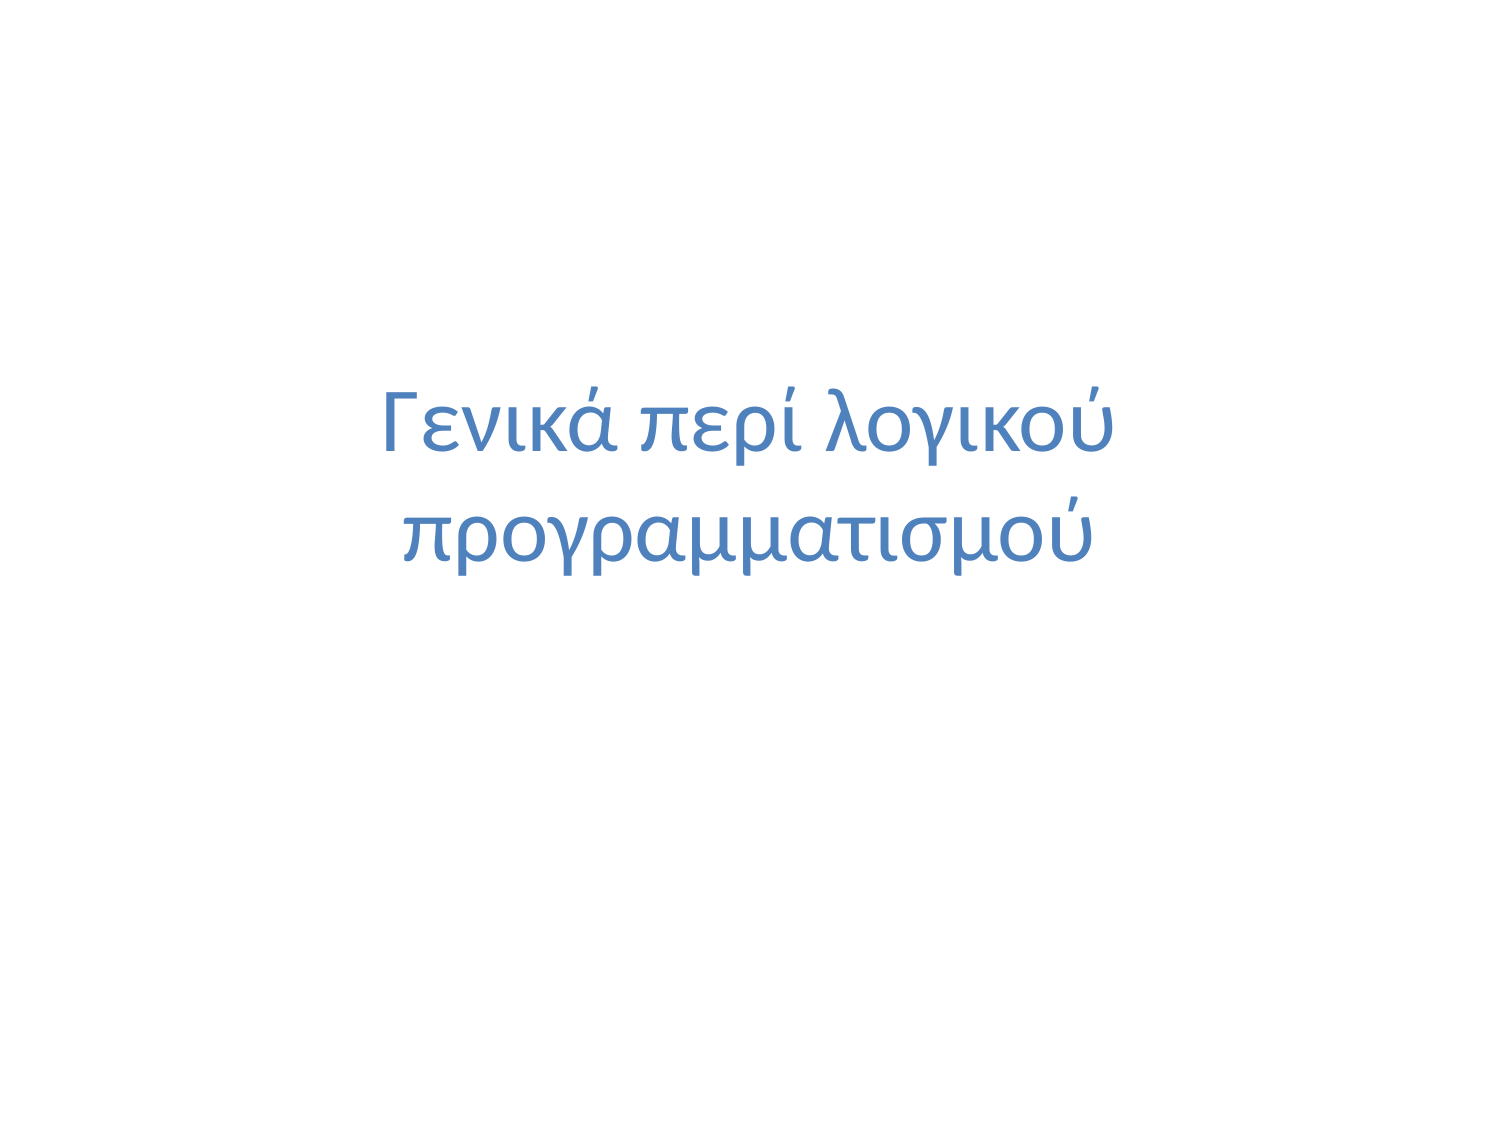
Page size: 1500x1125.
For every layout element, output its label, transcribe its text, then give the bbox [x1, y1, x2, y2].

title Γενικά περί λογικού προγραμματισμού [112, 349, 1388, 591]
